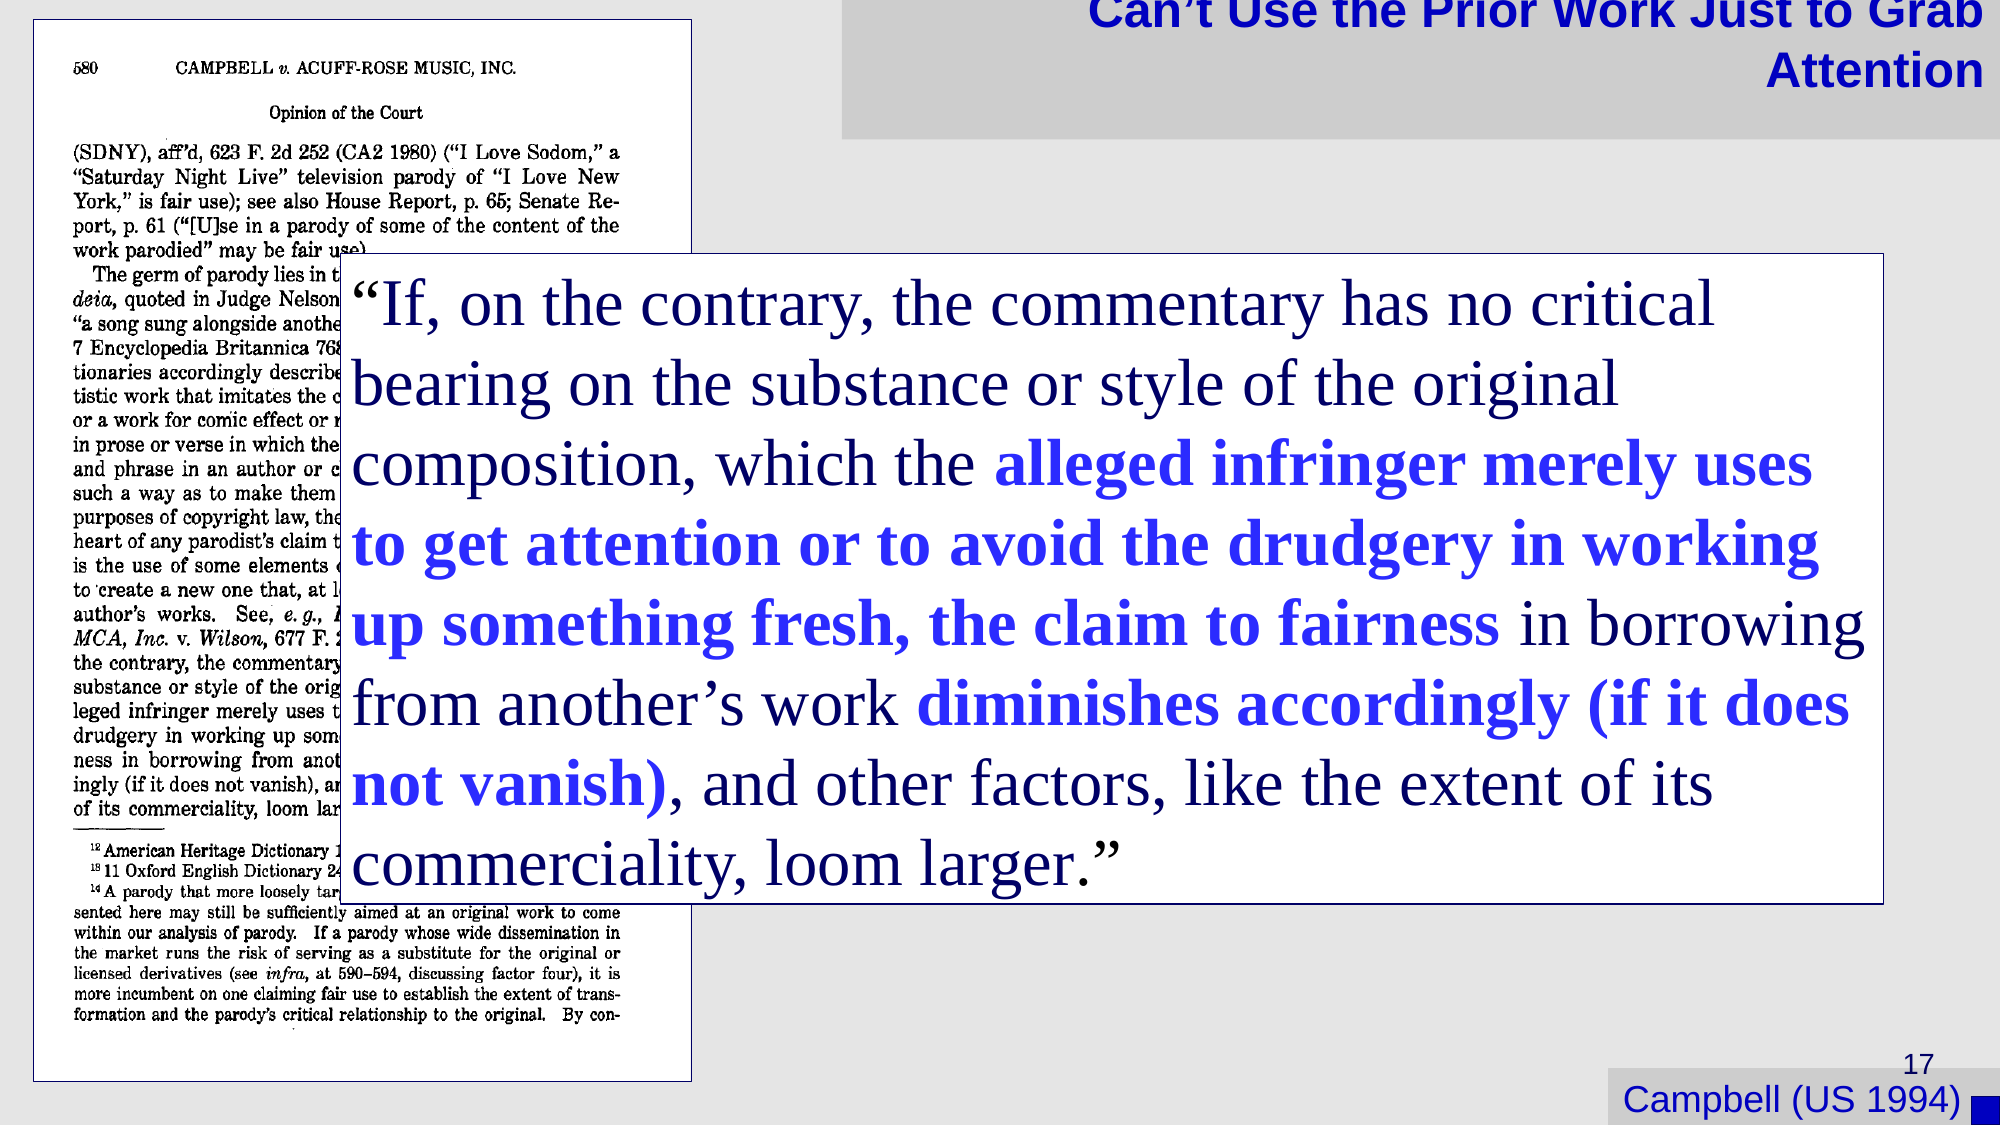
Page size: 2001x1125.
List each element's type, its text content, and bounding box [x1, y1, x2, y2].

picture [33, 19, 691, 1082]
title Can’t Use the Prior Work Just to Grab Attention [841, 0, 2000, 140]
text_box Campbell (US 1994) [1608, 1068, 2000, 1125]
slide_number 17 [1533, 1024, 1951, 1101]
text_box “If, on the contrary, the commentary has no critical bearing on the substance or style of the original composition, which the alleged infringer merely uses to get attention or to avoid the drudgery in working up something fresh, the claim to fairness in borrowing from another’s work diminishes accordingly (if it does not vanish), and other factors, like the extent of its commerciality, loom larger.” [695, 253, 1884, 905]
text_box [1971, 1096, 2000, 1125]
